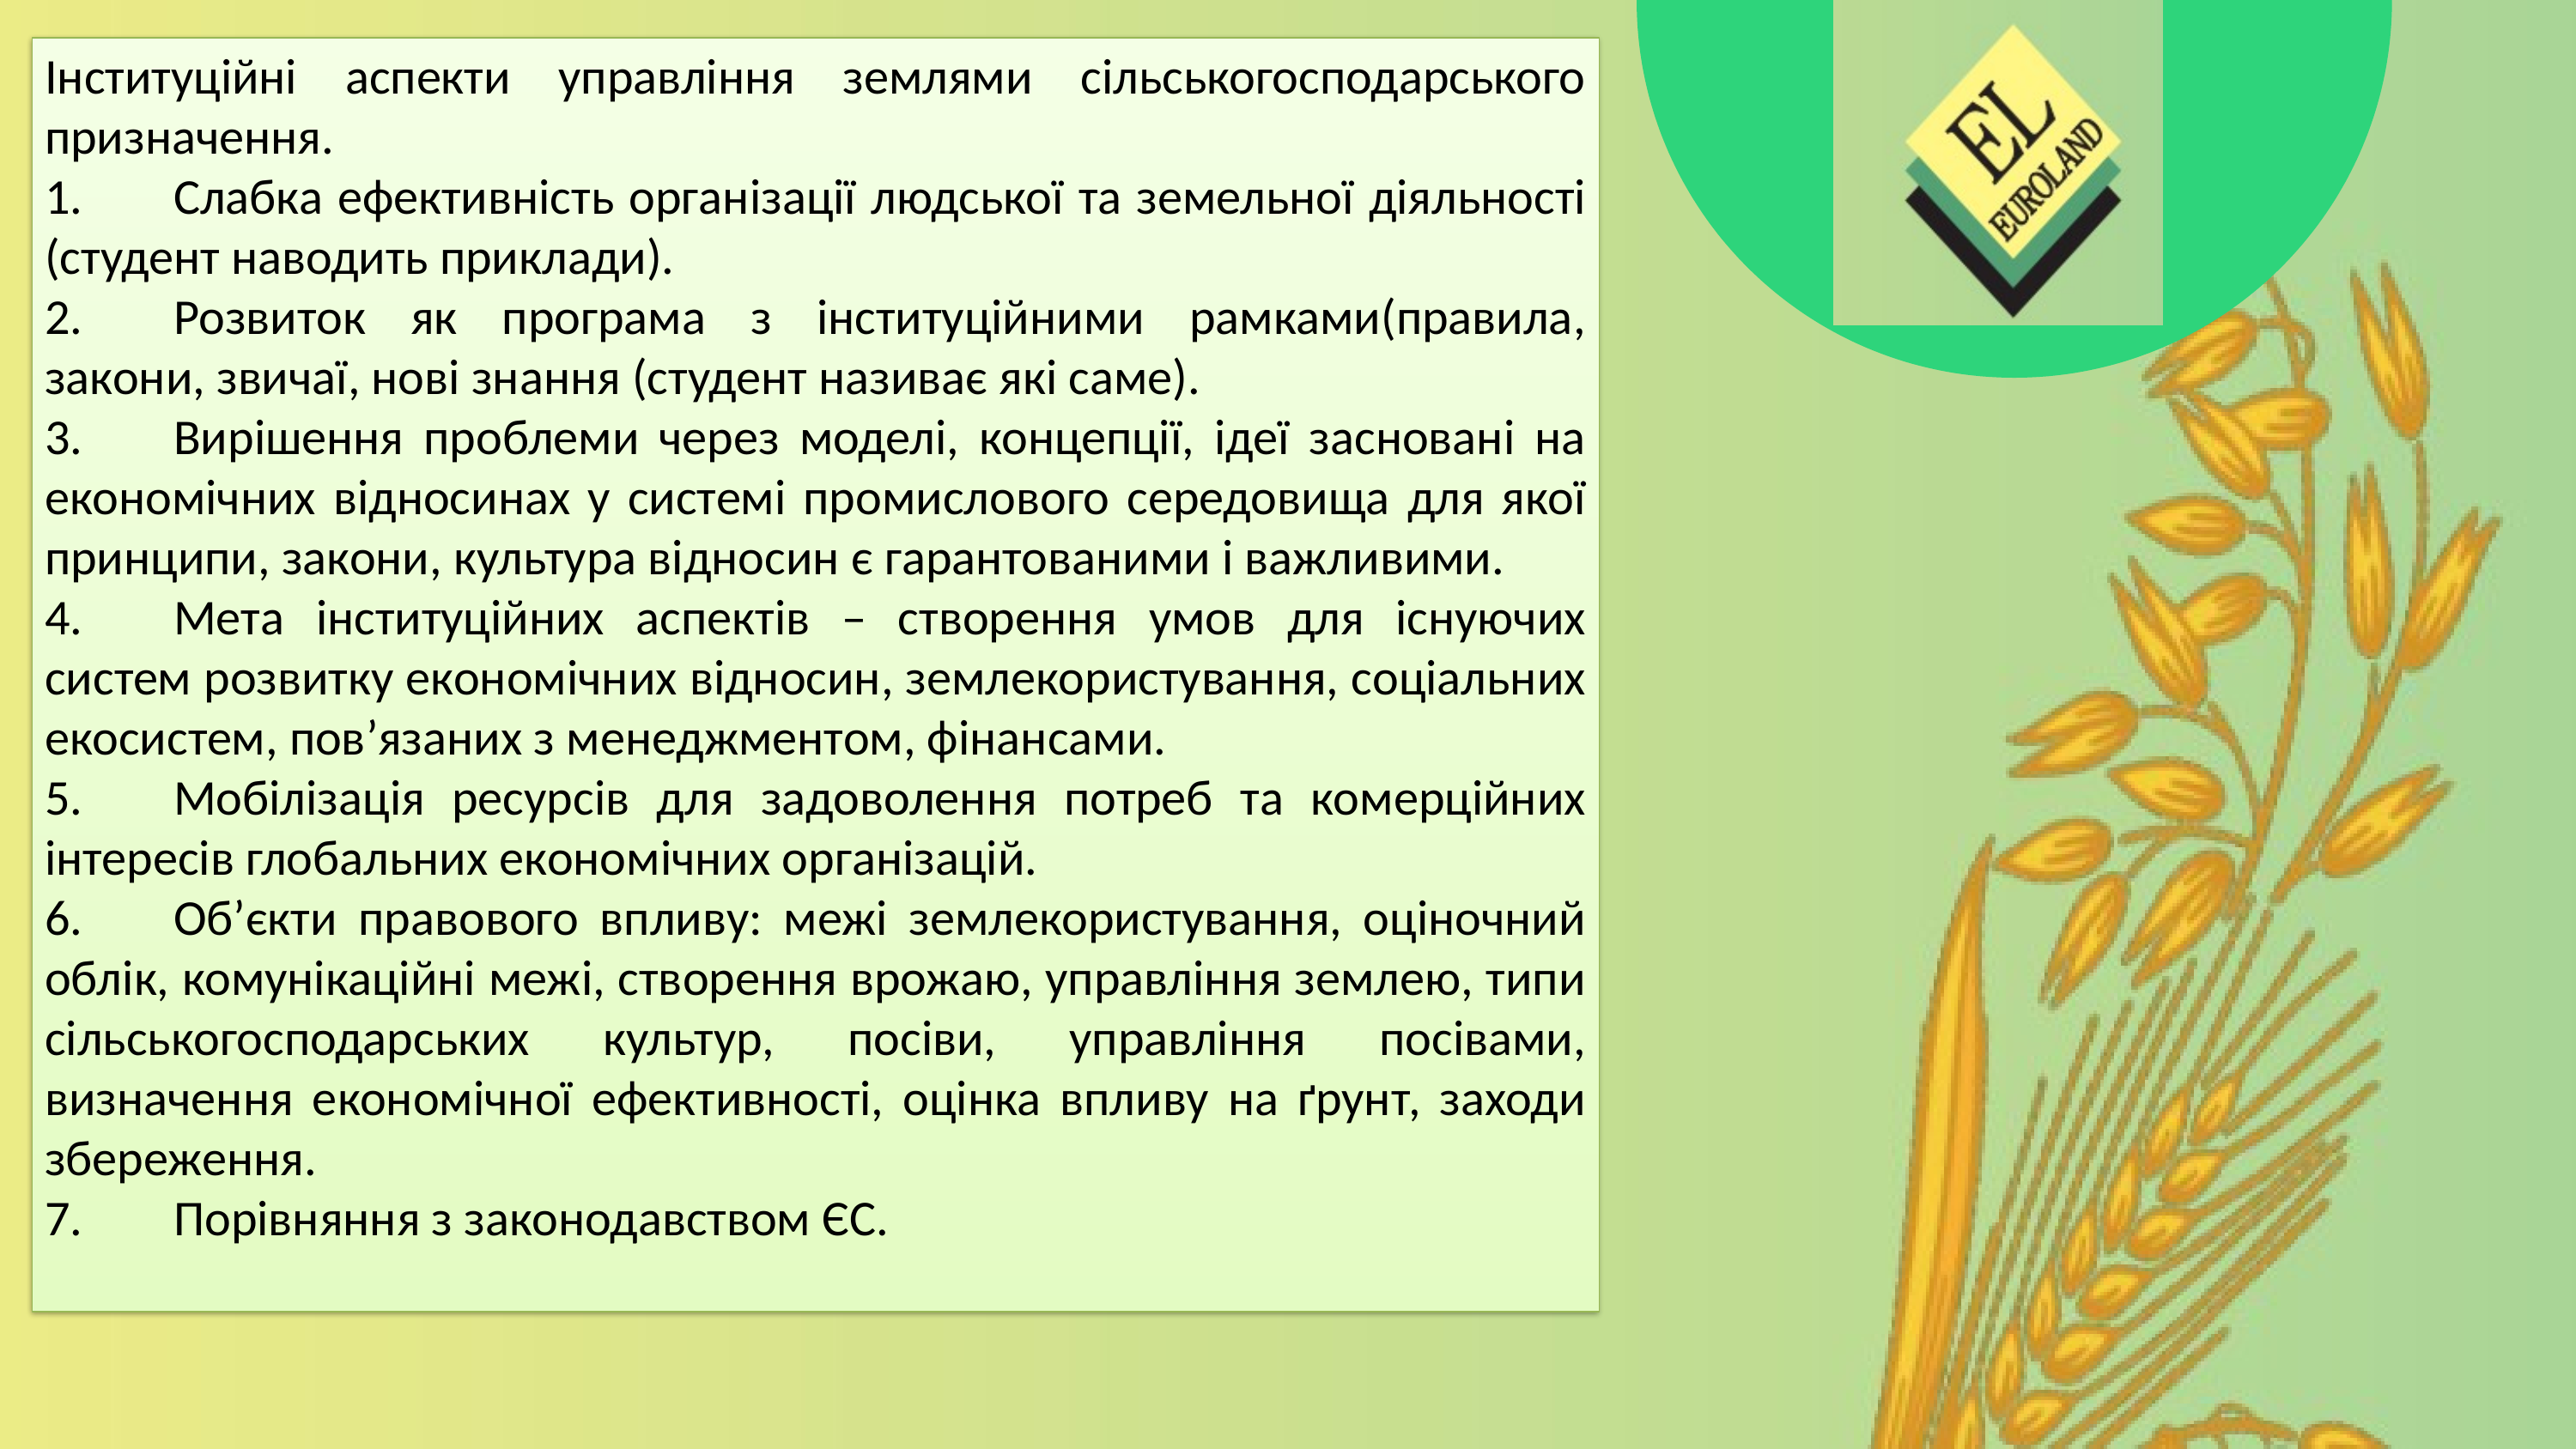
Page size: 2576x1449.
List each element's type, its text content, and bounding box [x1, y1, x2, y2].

picture [0, 0, 2576, 1449]
text_box Інституційні аспекти управління землями сільськогосподарського призначення. 1. Слабка ефективність організації людської та земельної діяльності (студент наводить приклади). 2. Розвиток як програма з інституційними рамками(правила, закони, звичаї, нові знання (студент називає які саме). 3. Вирішення проблеми через моделі, концепції, ідеї засновані на економічних відносинах у системі промислового середовища для якої принципи, закони, культура відносин є гарантованими і важливими. 4. Мета інституційних аспектів – створення умов для існуючих систем розвитку економічних відносин, землекористування, соціальних екосистем, пов’язаних з менеджментом, фінансами. 5. Мобілізація ресурсів для задоволення потреб та комерційних інтересів глобальних економічних організацій. 6. Об’єкти правового впливу: межі землекористування, оціночний облік, комунікаційні межі, створення врожаю, управління землею, типи сільськогосподарських культур, посіви, управління посівами, визначення економічної ефективності, оцінка впливу на ґрунт, заходи збереження. 7. Порівняння з законодавством ЄС. [32, 37, 1600, 1313]
picture [1833, 0, 2163, 325]
